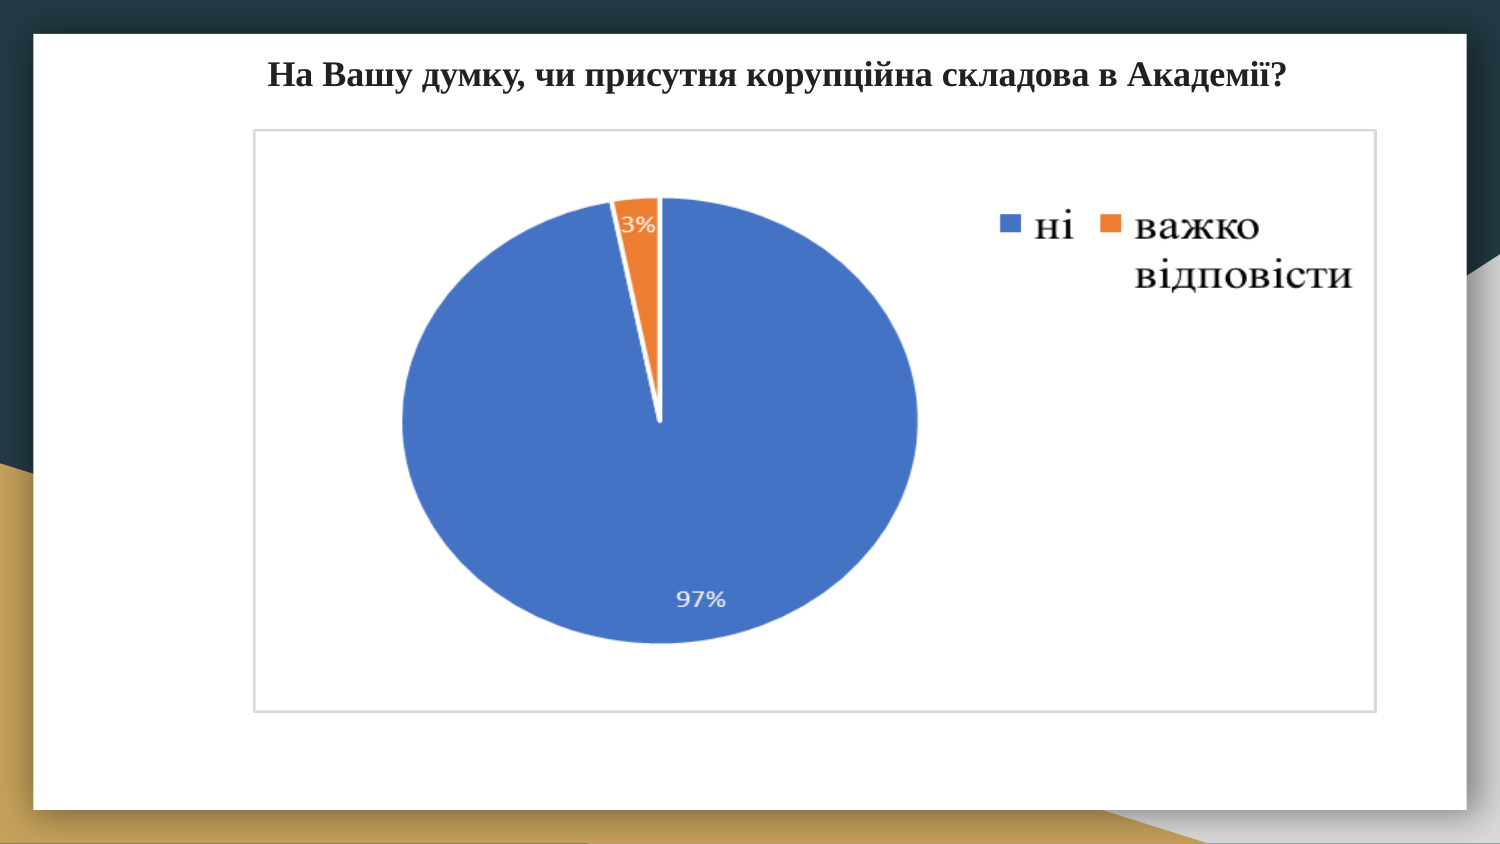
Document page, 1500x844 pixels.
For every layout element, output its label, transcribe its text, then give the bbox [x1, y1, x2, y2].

title На Вашу думку, чи присутня корупційна складова в Академії? [162, 34, 1394, 106]
picture [253, 128, 1377, 713]
